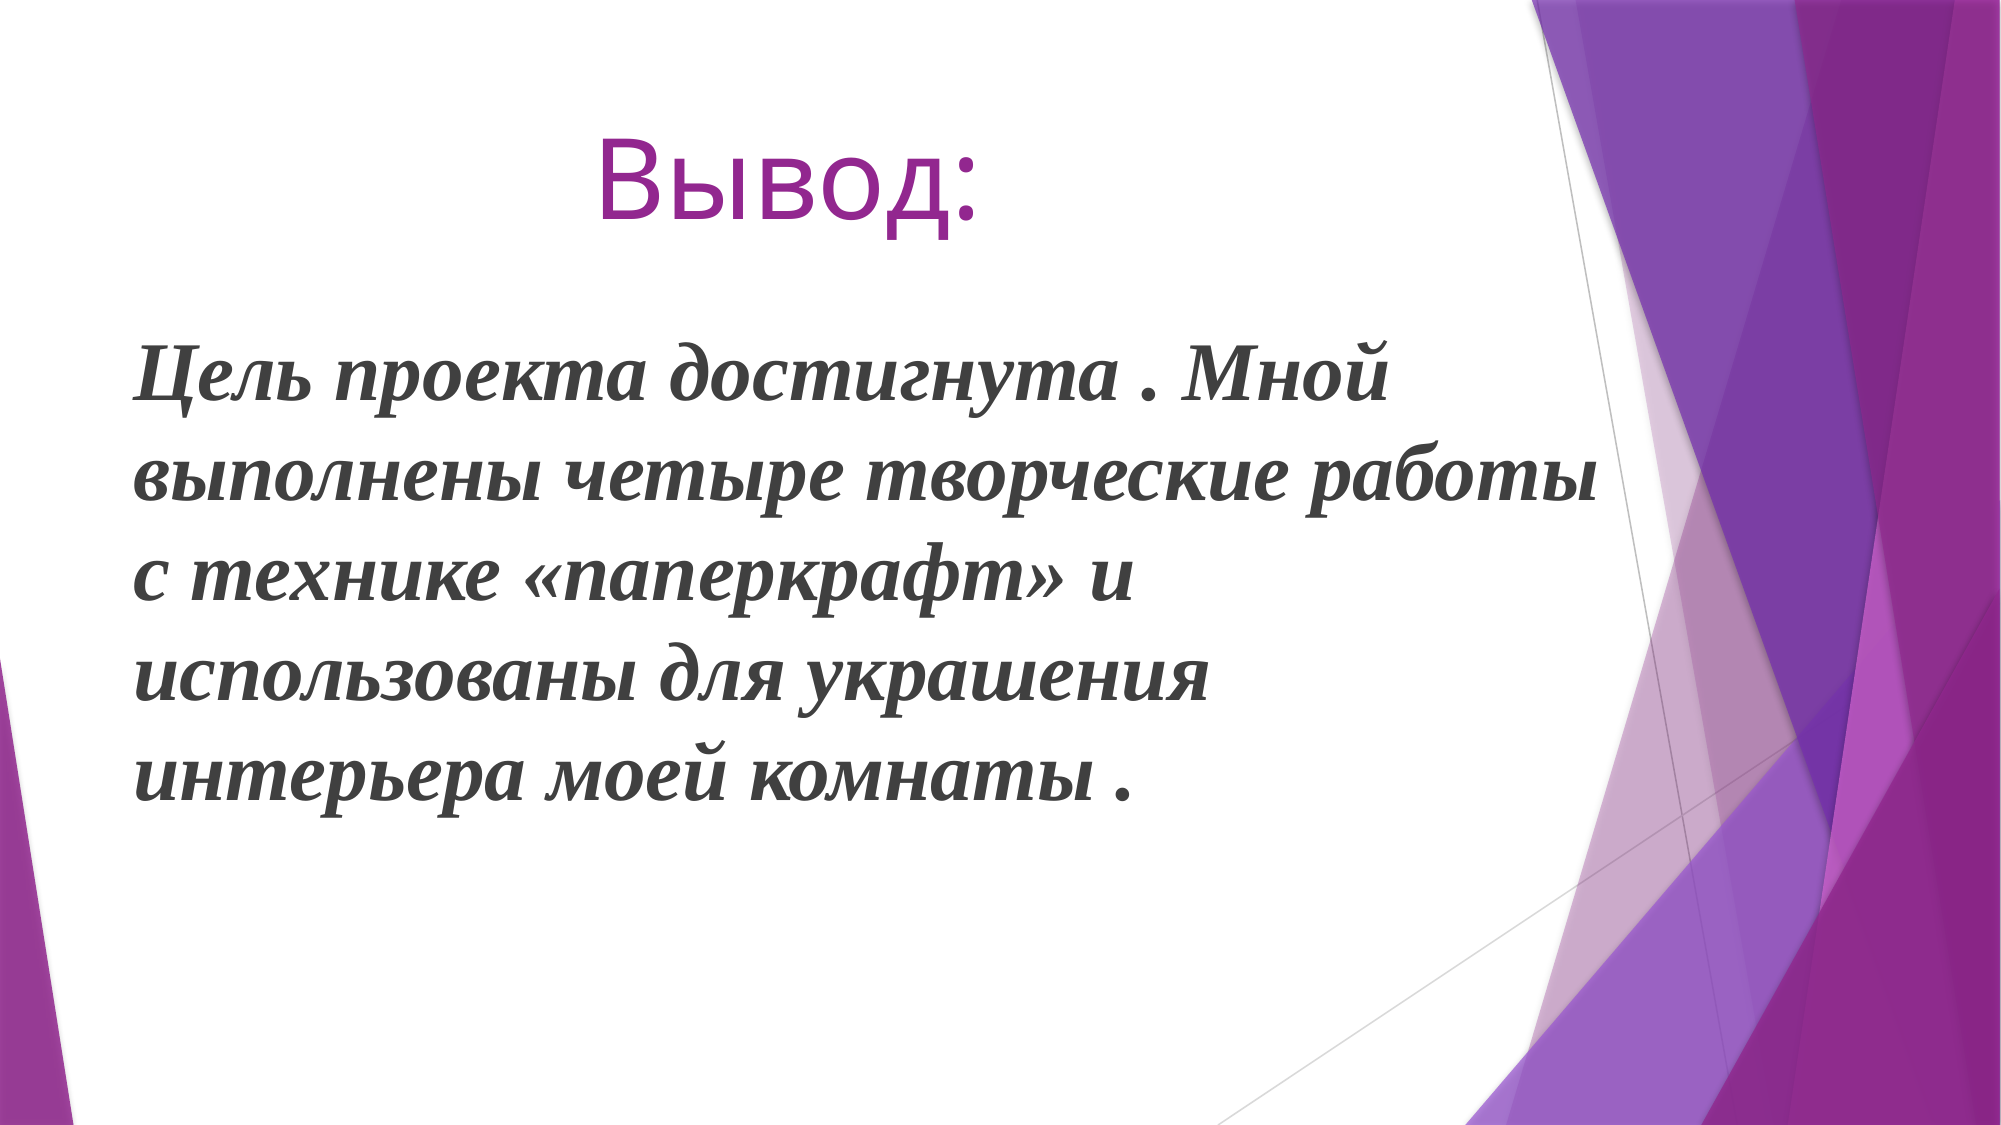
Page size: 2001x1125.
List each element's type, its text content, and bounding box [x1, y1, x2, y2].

title Вывод: [111, 99, 1522, 317]
list Цель проекта достигнута . Мной выполнены четыре творческие работы с технике «паперкрафт» и использованы для украшения интерьера моей комнаты . [118, 309, 1641, 1125]
